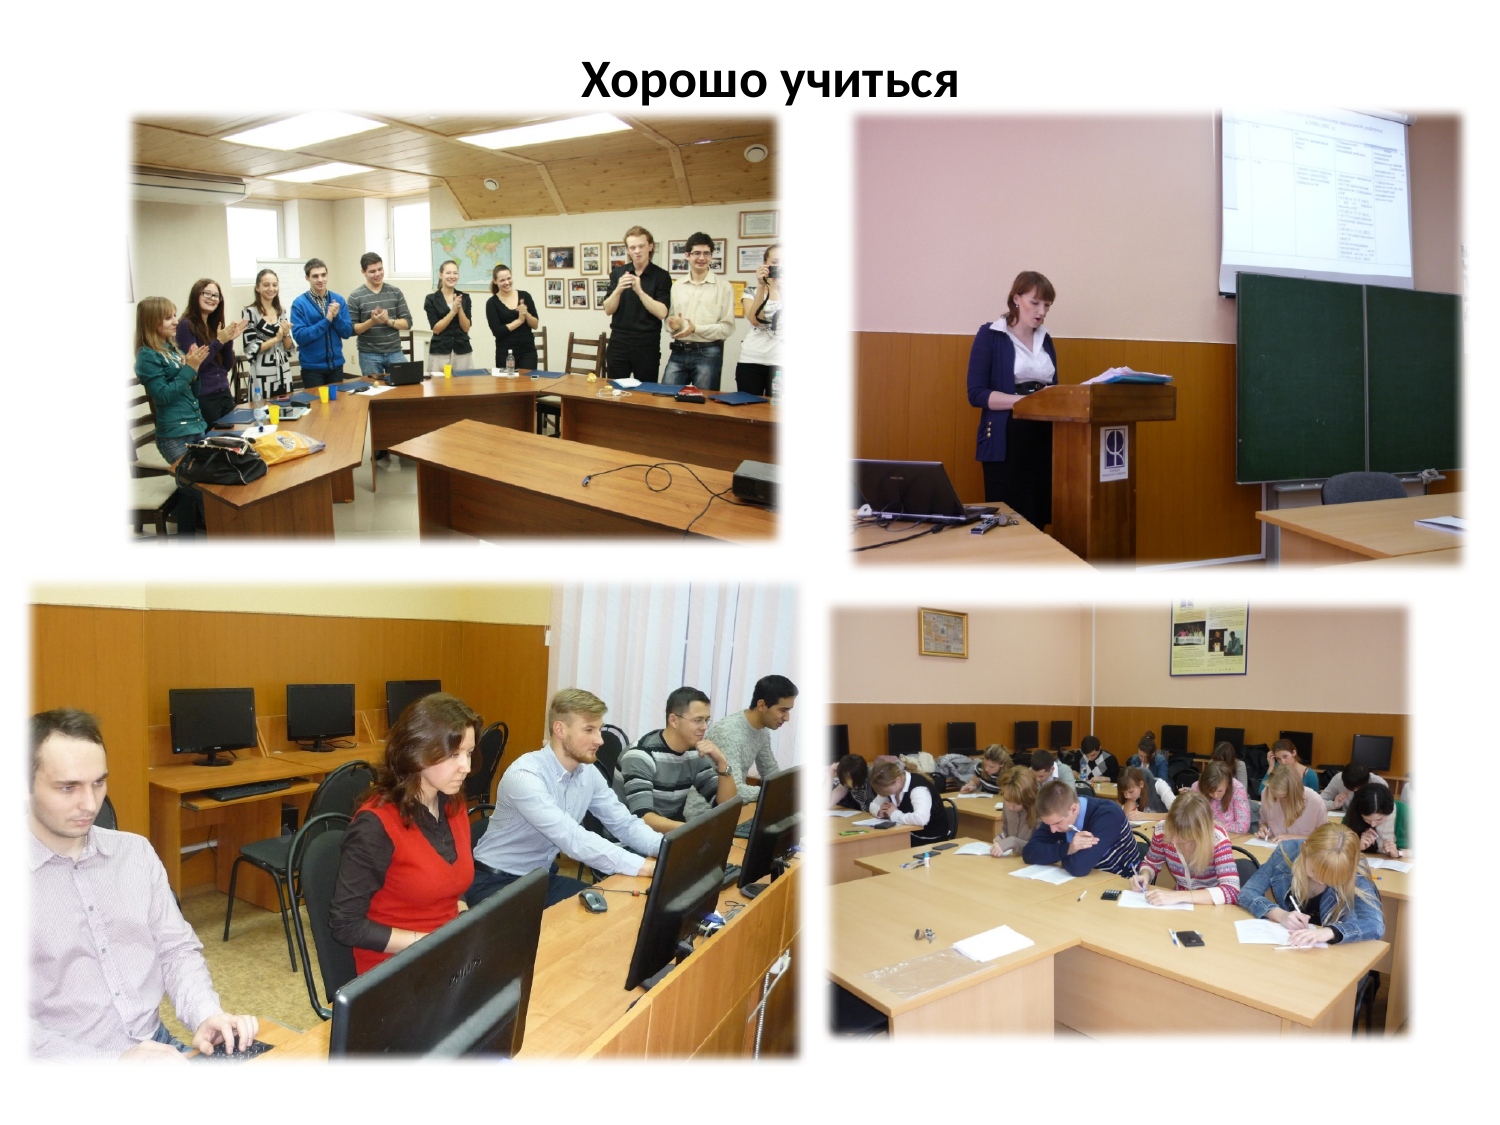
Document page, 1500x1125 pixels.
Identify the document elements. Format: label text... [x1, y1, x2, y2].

picture [820, 596, 1418, 1045]
picture [21, 573, 808, 1067]
picture [844, 104, 1471, 575]
text_box Хорошо учиться [566, 36, 1040, 116]
picture [123, 106, 786, 549]
